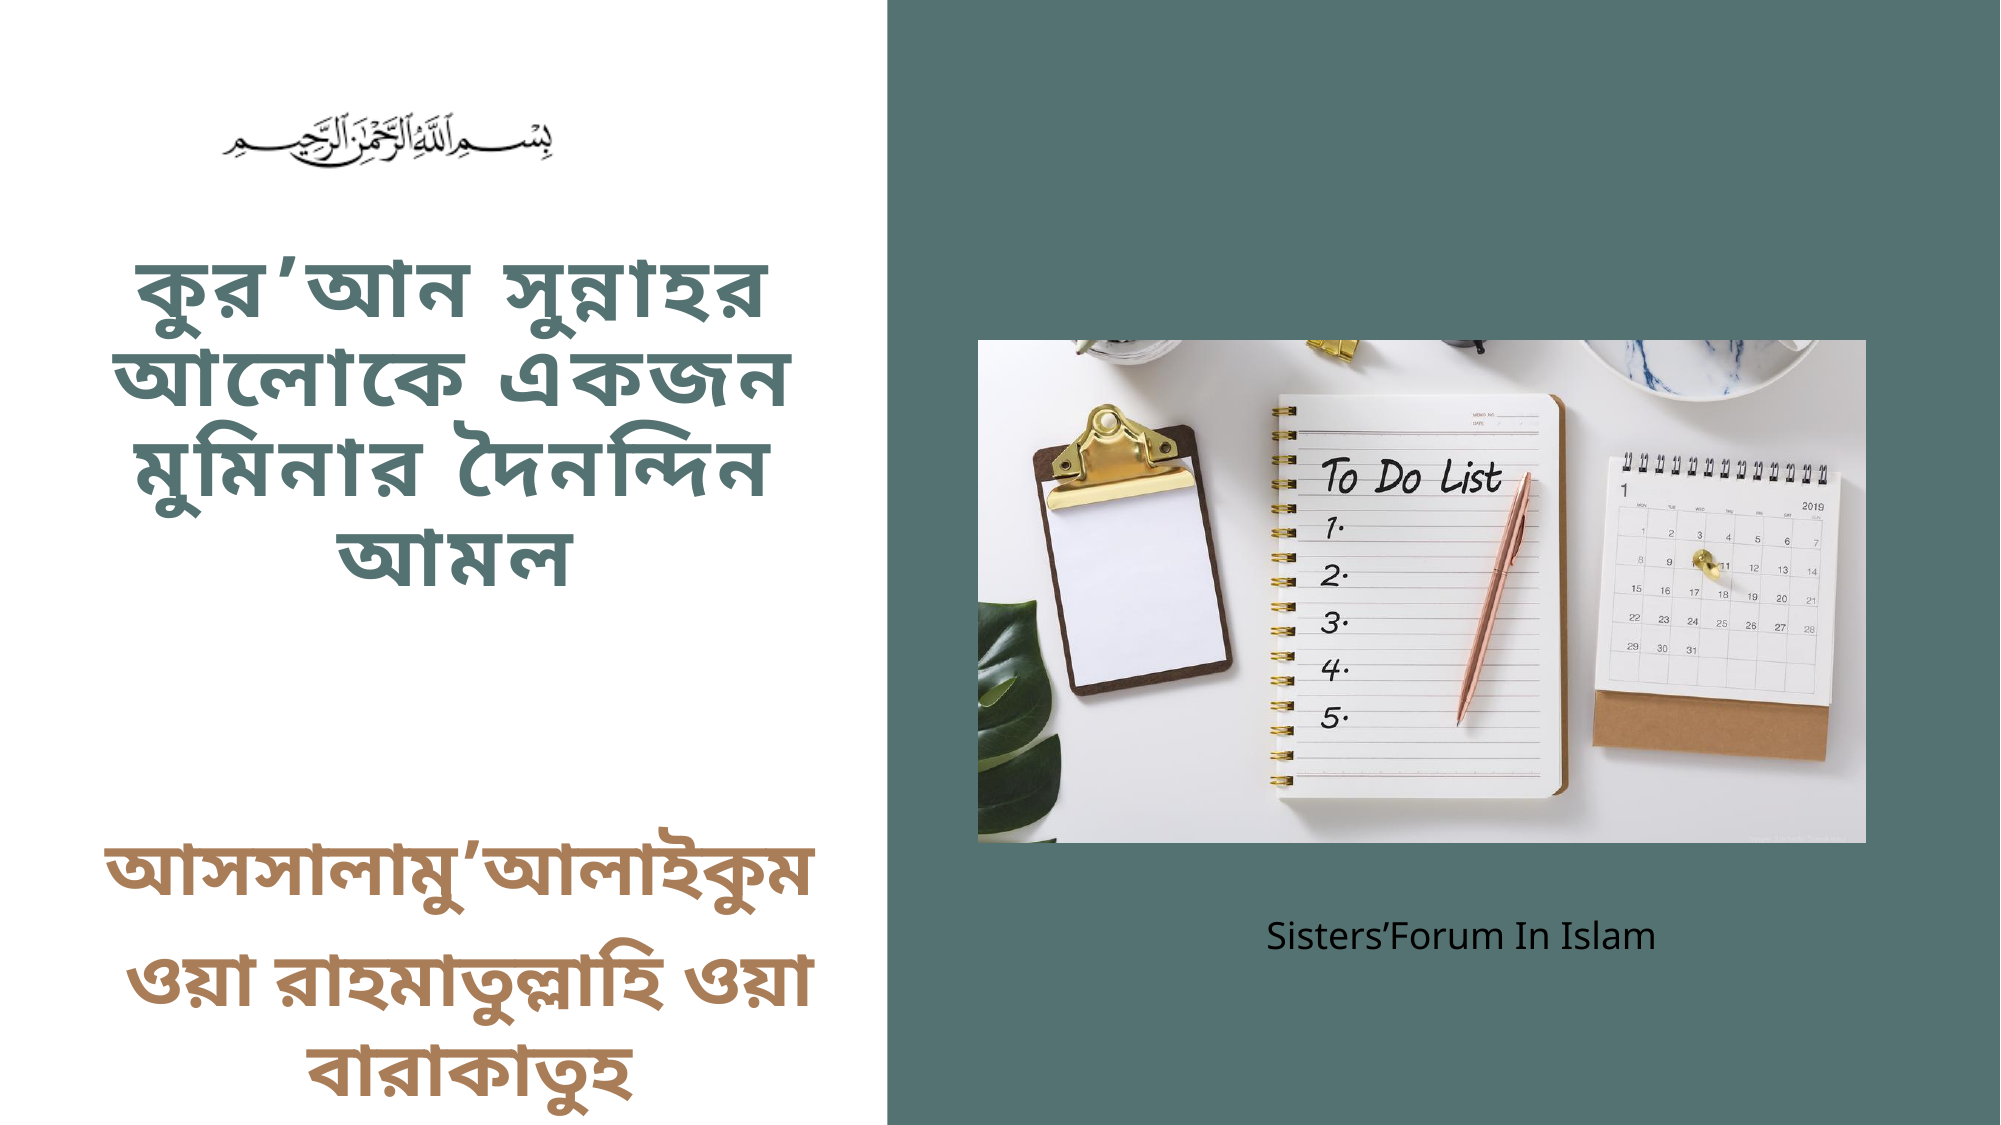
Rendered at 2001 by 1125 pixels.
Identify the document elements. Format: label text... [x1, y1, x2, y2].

text_box Sisters’Forum In Islam [1251, 904, 2000, 965]
title কুর’আন সুন্নাহর আলোকে একজন মুমিনার দৈনন্দিন আমল [23, 112, 886, 613]
text_box [886, 0, 2000, 1125]
subtitle আসসালামু’আলাইকুম ওয়া রাহমাতুল্লাহি ওয়া বারাকাতুহ [52, 813, 886, 1125]
picture [978, 340, 1866, 843]
text_box [0, 0, 886, 1125]
picture [153, 86, 621, 196]
